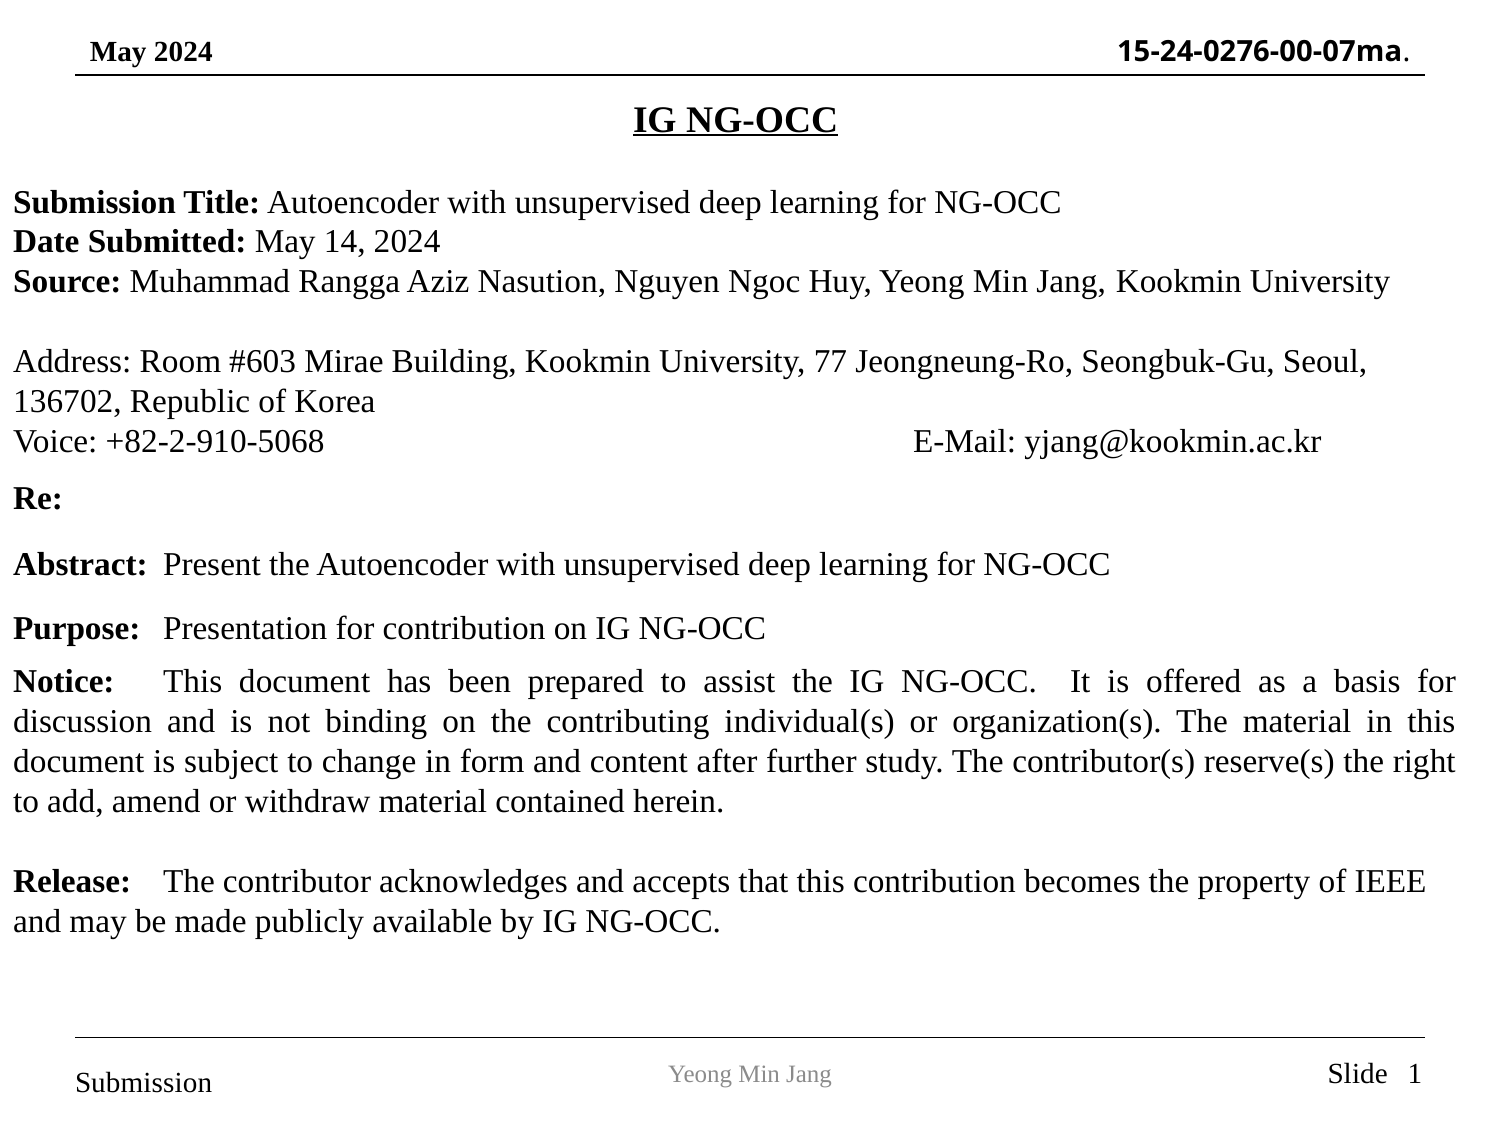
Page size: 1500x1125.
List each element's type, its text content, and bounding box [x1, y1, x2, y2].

text_box IG NG-OCC Submission Title: Autoencoder with unsupervised deep learning for NG-OCC Date Submitted: May 14, 2024 Source: Muhammad Rangga Aziz Nasution, Nguyen Ngoc Huy, Yeong Min Jang, Kookmin University Address: Room #603 Mirae Building, Kookmin University, 77 Jeongneung-Ro, Seongbuk-Gu, Seoul, 136702, Republic of Korea Voice: +82-2-910-5068 E-Mail: yjang@kookmin.ac.kr Re: Abstract: Present the Autoencoder with unsupervised deep learning for NG-OCC Purpose: Presentation for contribution on IG NG-OCC Notice: This document has been prepared to assist the IG NG-OCC. It is offered as a basis for discussion and is not binding on the contributing individual(s) or organization(s). The material in this document is subject to change in form and content after further study. The contributor(s) reserve(s) the right to add, amend or withdraw material contained herein. Release: The contributor acknowledges and accepts that this contribution becomes the property of IEEE and may be made publicly available by IG NG-OCC. [0, 87, 1474, 946]
